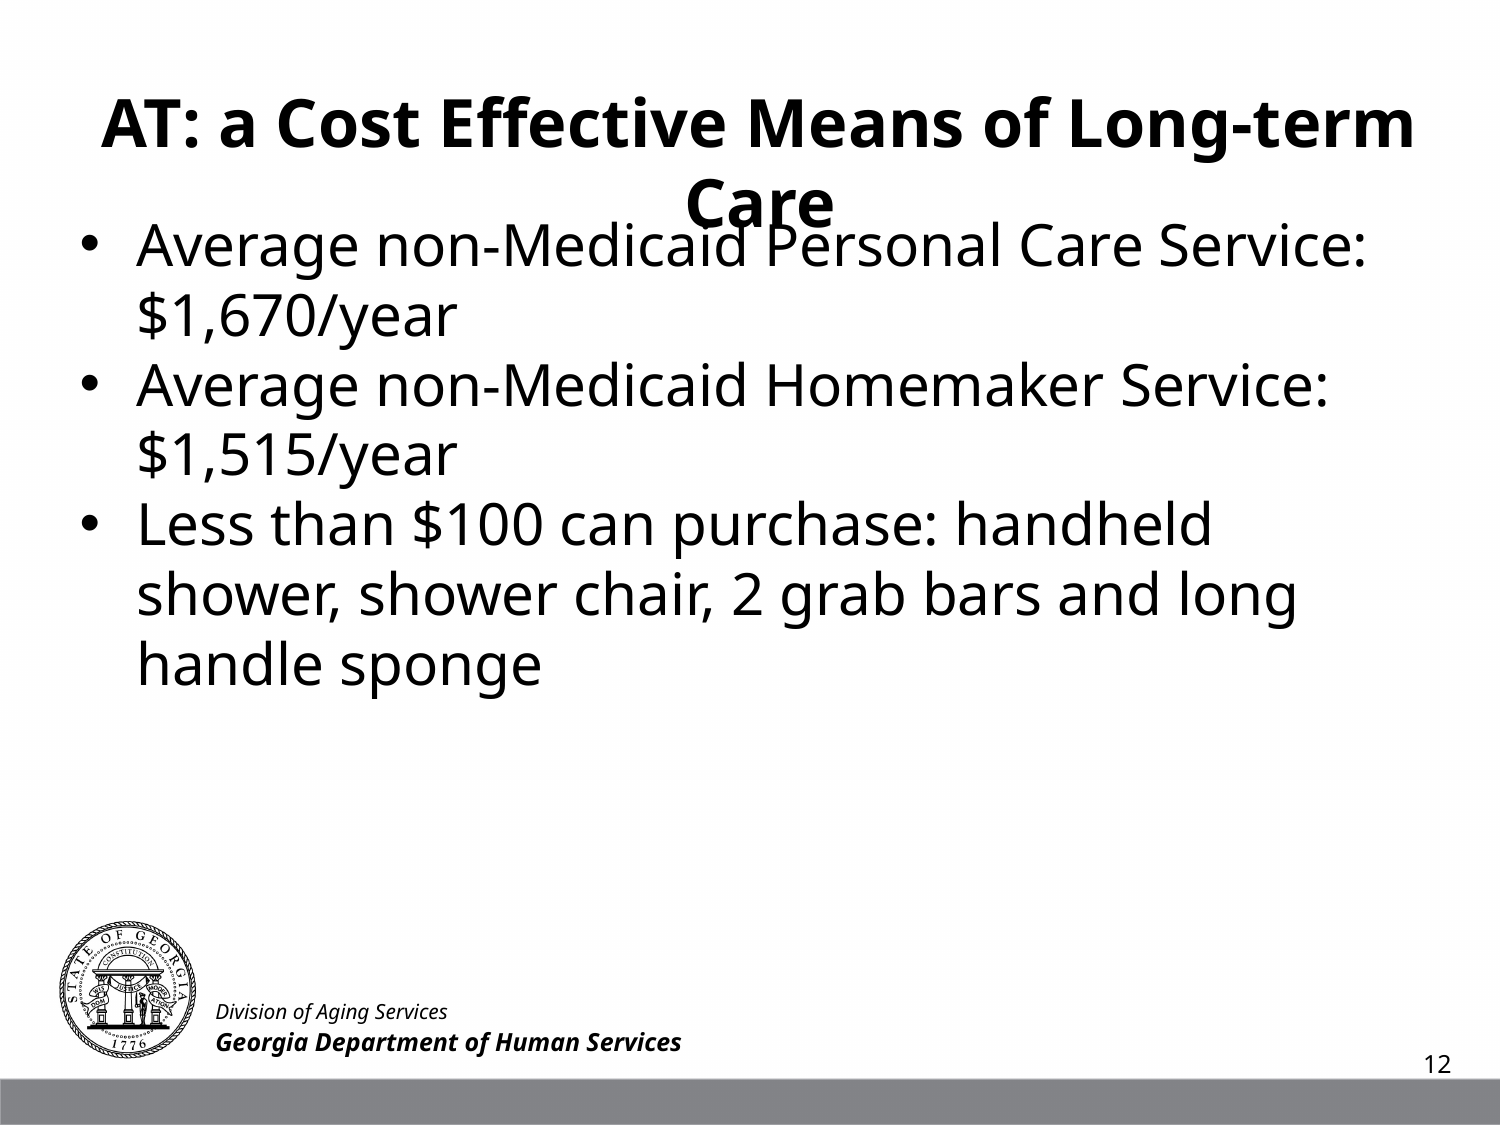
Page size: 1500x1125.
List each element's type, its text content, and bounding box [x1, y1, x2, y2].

text_box AT: a Cost Effective Means of Long-term Care [31, 72, 1489, 248]
text_box Average non-Medicaid Personal Care Service: $1,670/year Average non-Medicaid Homemaker Service: $1,515/year Less than $100 can purchase: handheld shower, shower chair, 2 grab bars and long handle sponge [64, 200, 1392, 705]
text_box Georgia Department of Human Services [200, 1032, 1500, 1064]
text_box 12 [1408, 1041, 1474, 1087]
text_box Division of Aging Services [200, 991, 1500, 1032]
picture [0, 0, 1500, 1125]
